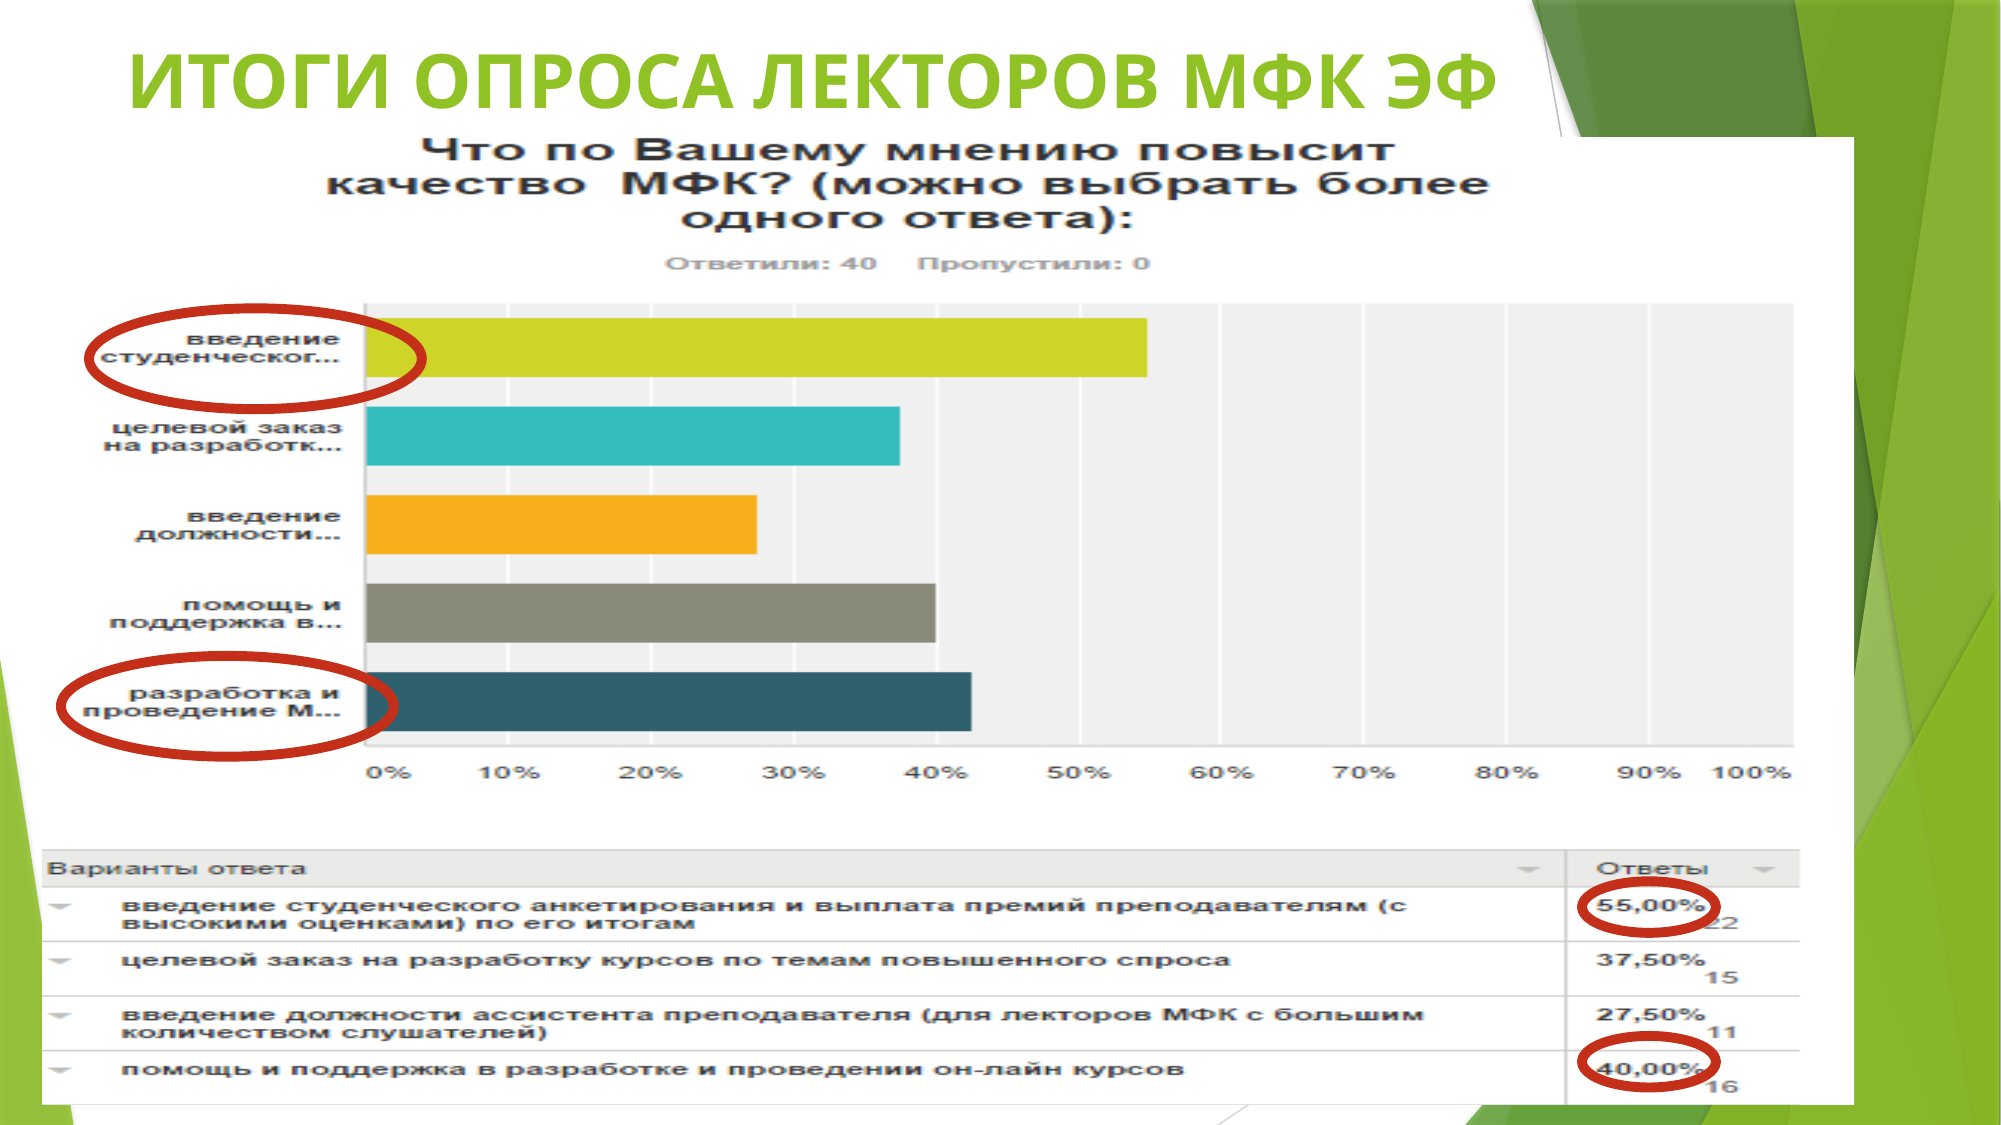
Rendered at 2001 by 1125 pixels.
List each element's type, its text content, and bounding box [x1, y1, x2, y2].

title ИТОГИ ОПРОСА ЛЕКТОРОВ МФК ЭФ [111, 25, 1522, 115]
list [41, 136, 1855, 1105]
